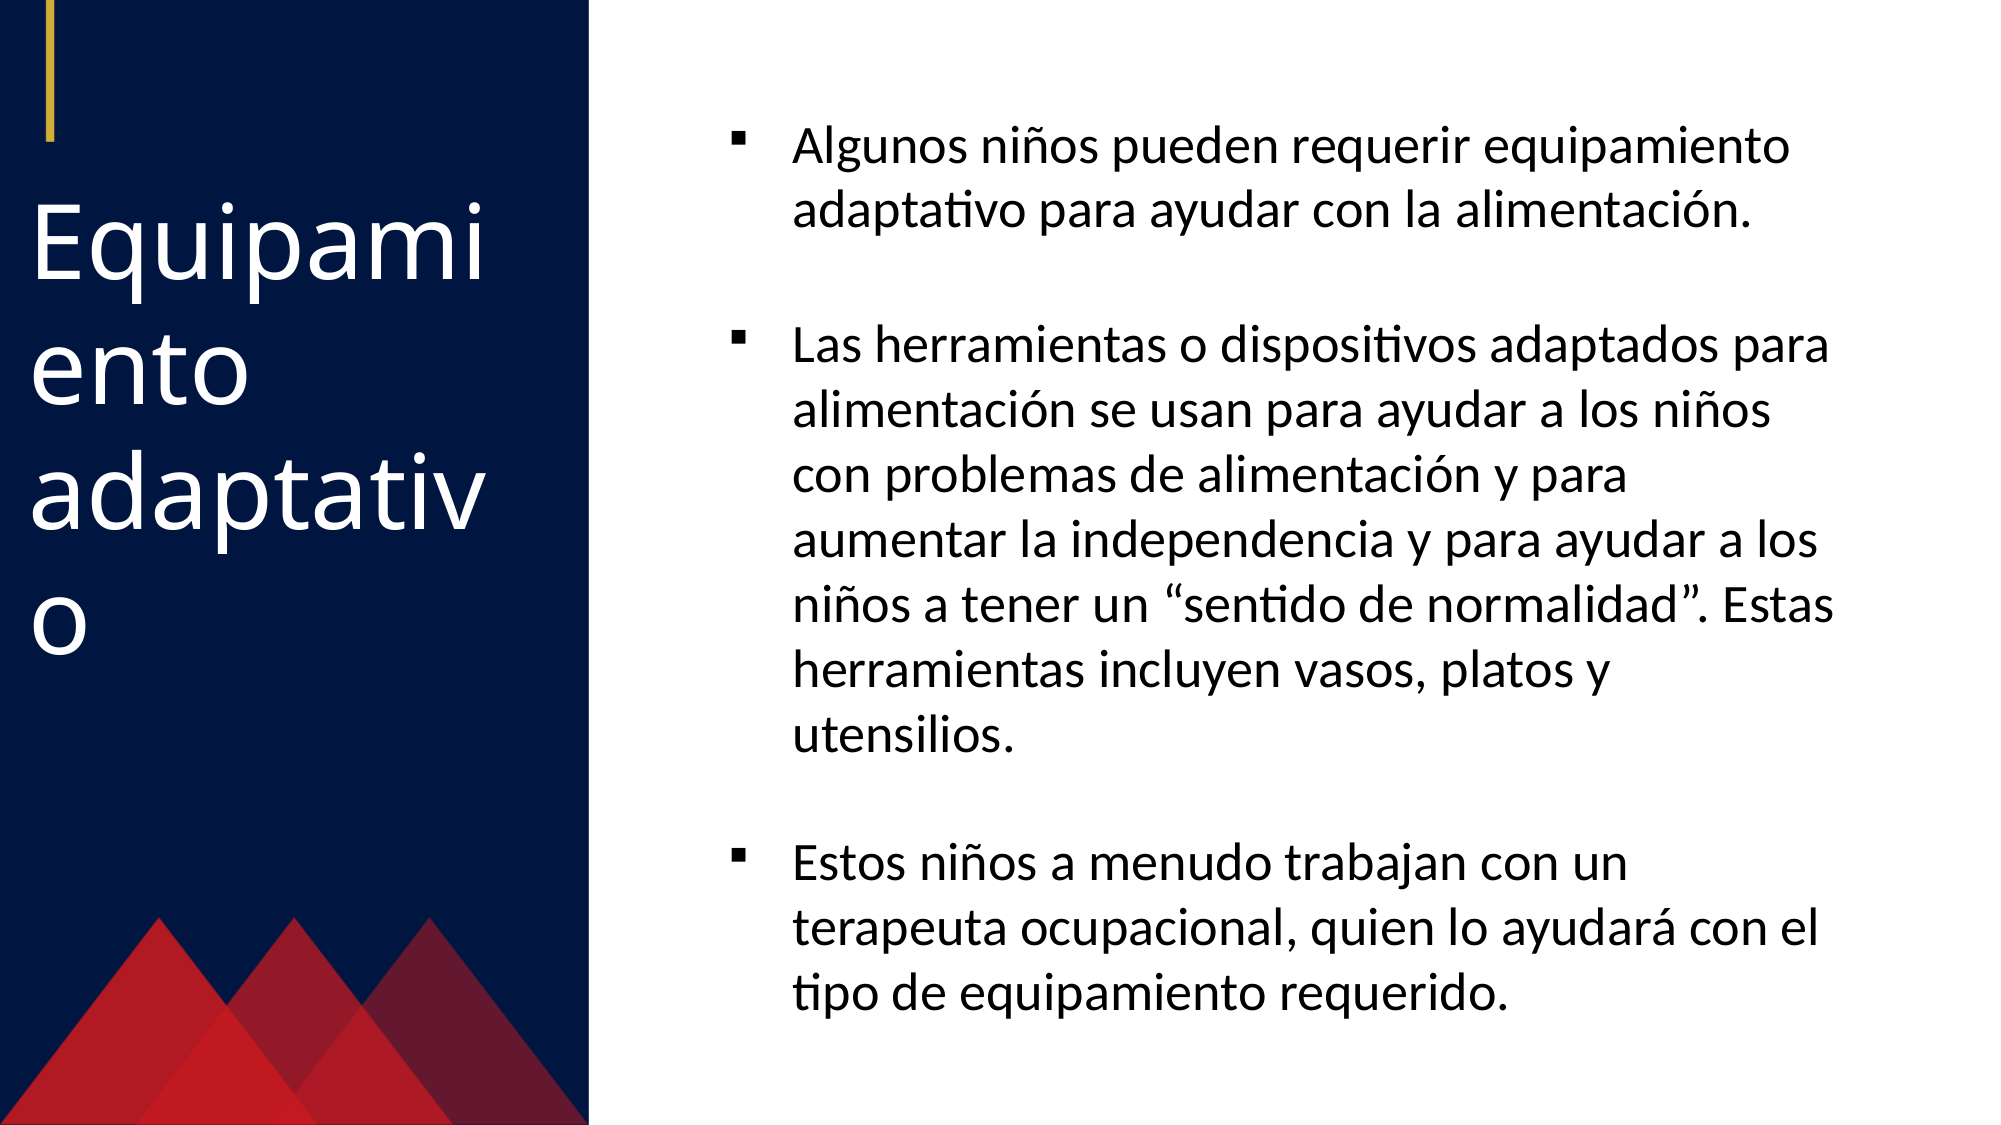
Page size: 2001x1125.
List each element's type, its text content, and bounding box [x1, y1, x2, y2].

list Algunos niños pueden requerir equipamiento adaptativo para ayudar con la alimentación. Las herramientas o dispositivos adaptados para alimentación se usan para ayudar a los niños con problemas de alimentación y para aumentar la independencia y para ayudar a los niños a tener un “sentido de normalidad”. Estas herramientas incluyen vasos, platos y utensilios. Estos niños a menudo trabajan con un terapeuta ocupacional, quien lo ayudará con el tipo de equipamiento requerido. [715, 101, 1857, 891]
list Equipamiento adaptativo [13, 167, 559, 418]
picture [0, 0, 2001, 1125]
